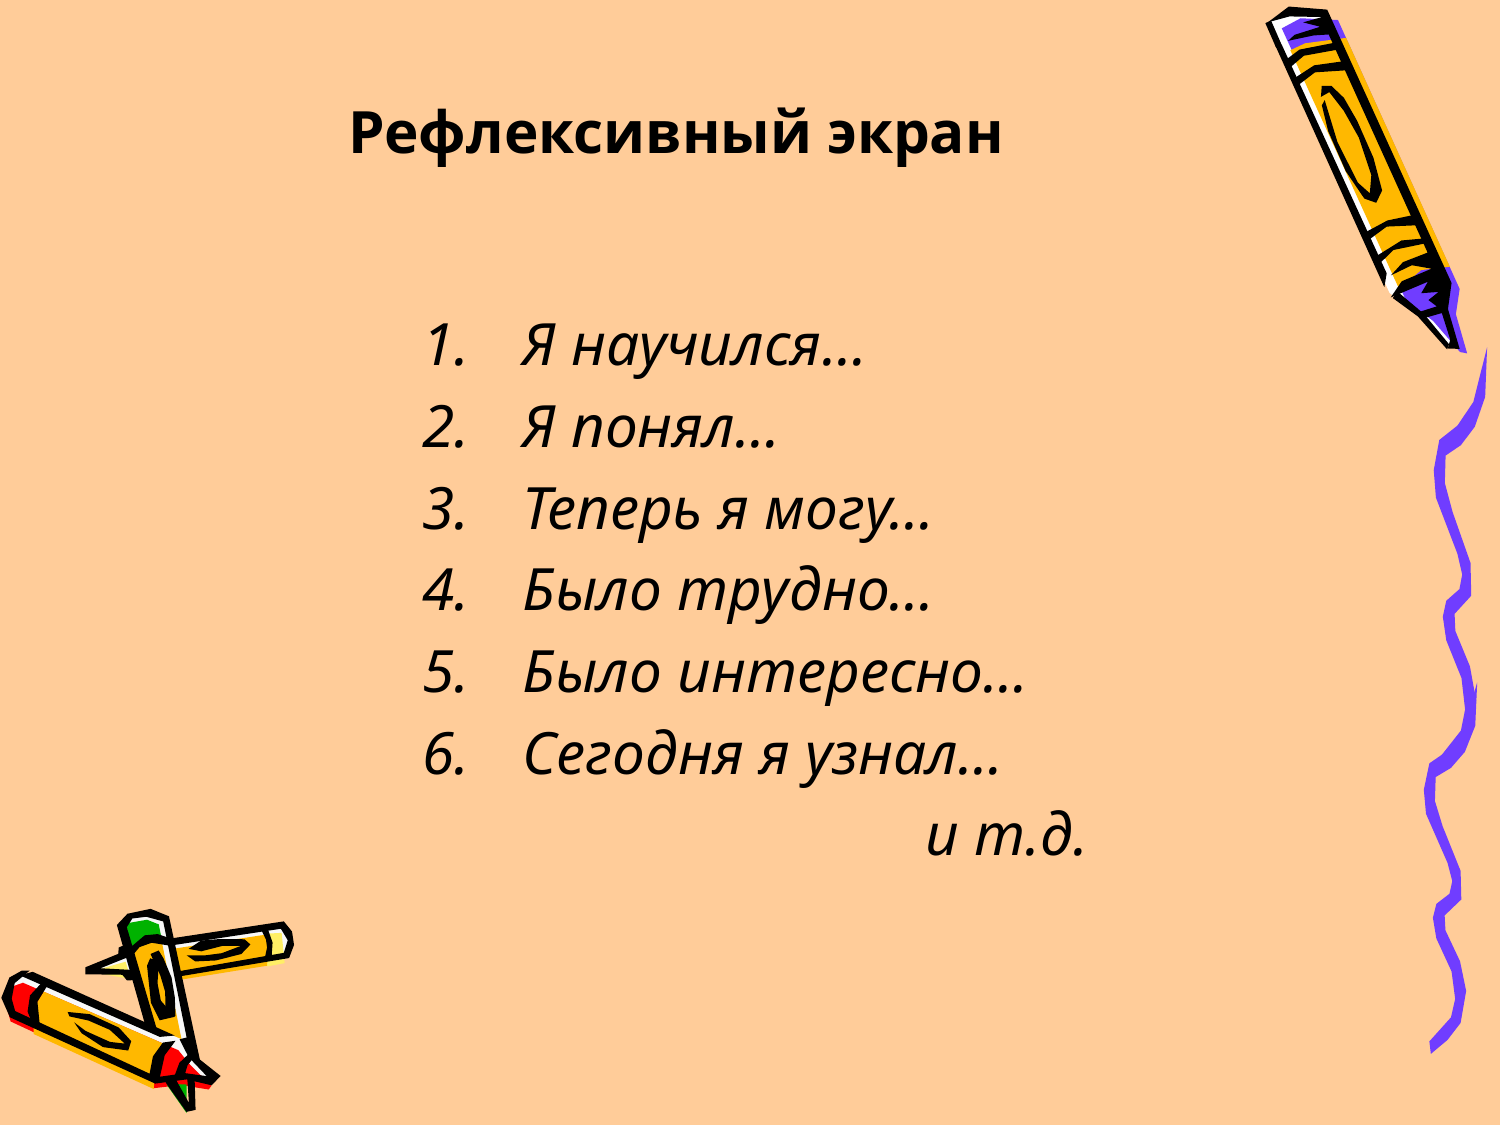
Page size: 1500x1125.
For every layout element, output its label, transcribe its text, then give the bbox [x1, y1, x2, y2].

title Рефлексивный экран [112, 24, 1240, 173]
list Я научился… Я понял… Теперь я могу… Было трудно… Было интересно… Сегодня я узнал… и т.д. [407, 299, 1200, 901]
